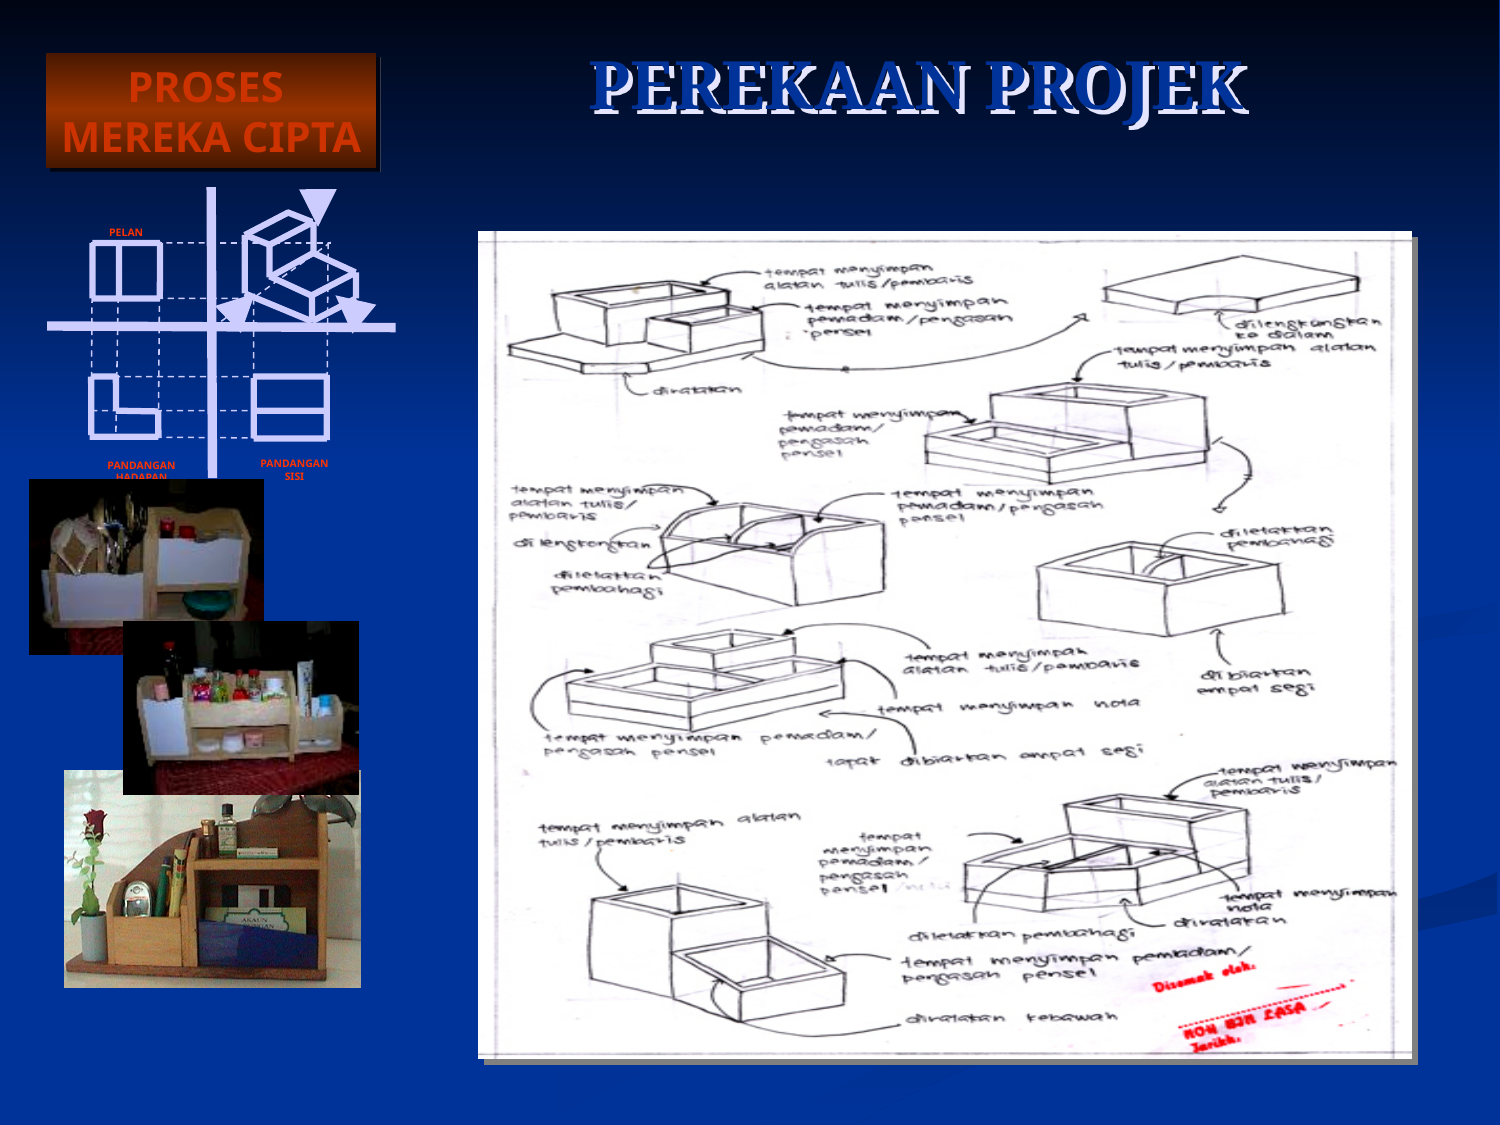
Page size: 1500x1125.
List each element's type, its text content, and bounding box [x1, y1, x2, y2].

title PEREKAAN PROJEK [407, 6, 1426, 159]
picture [29, 479, 361, 988]
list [478, 231, 1412, 1059]
